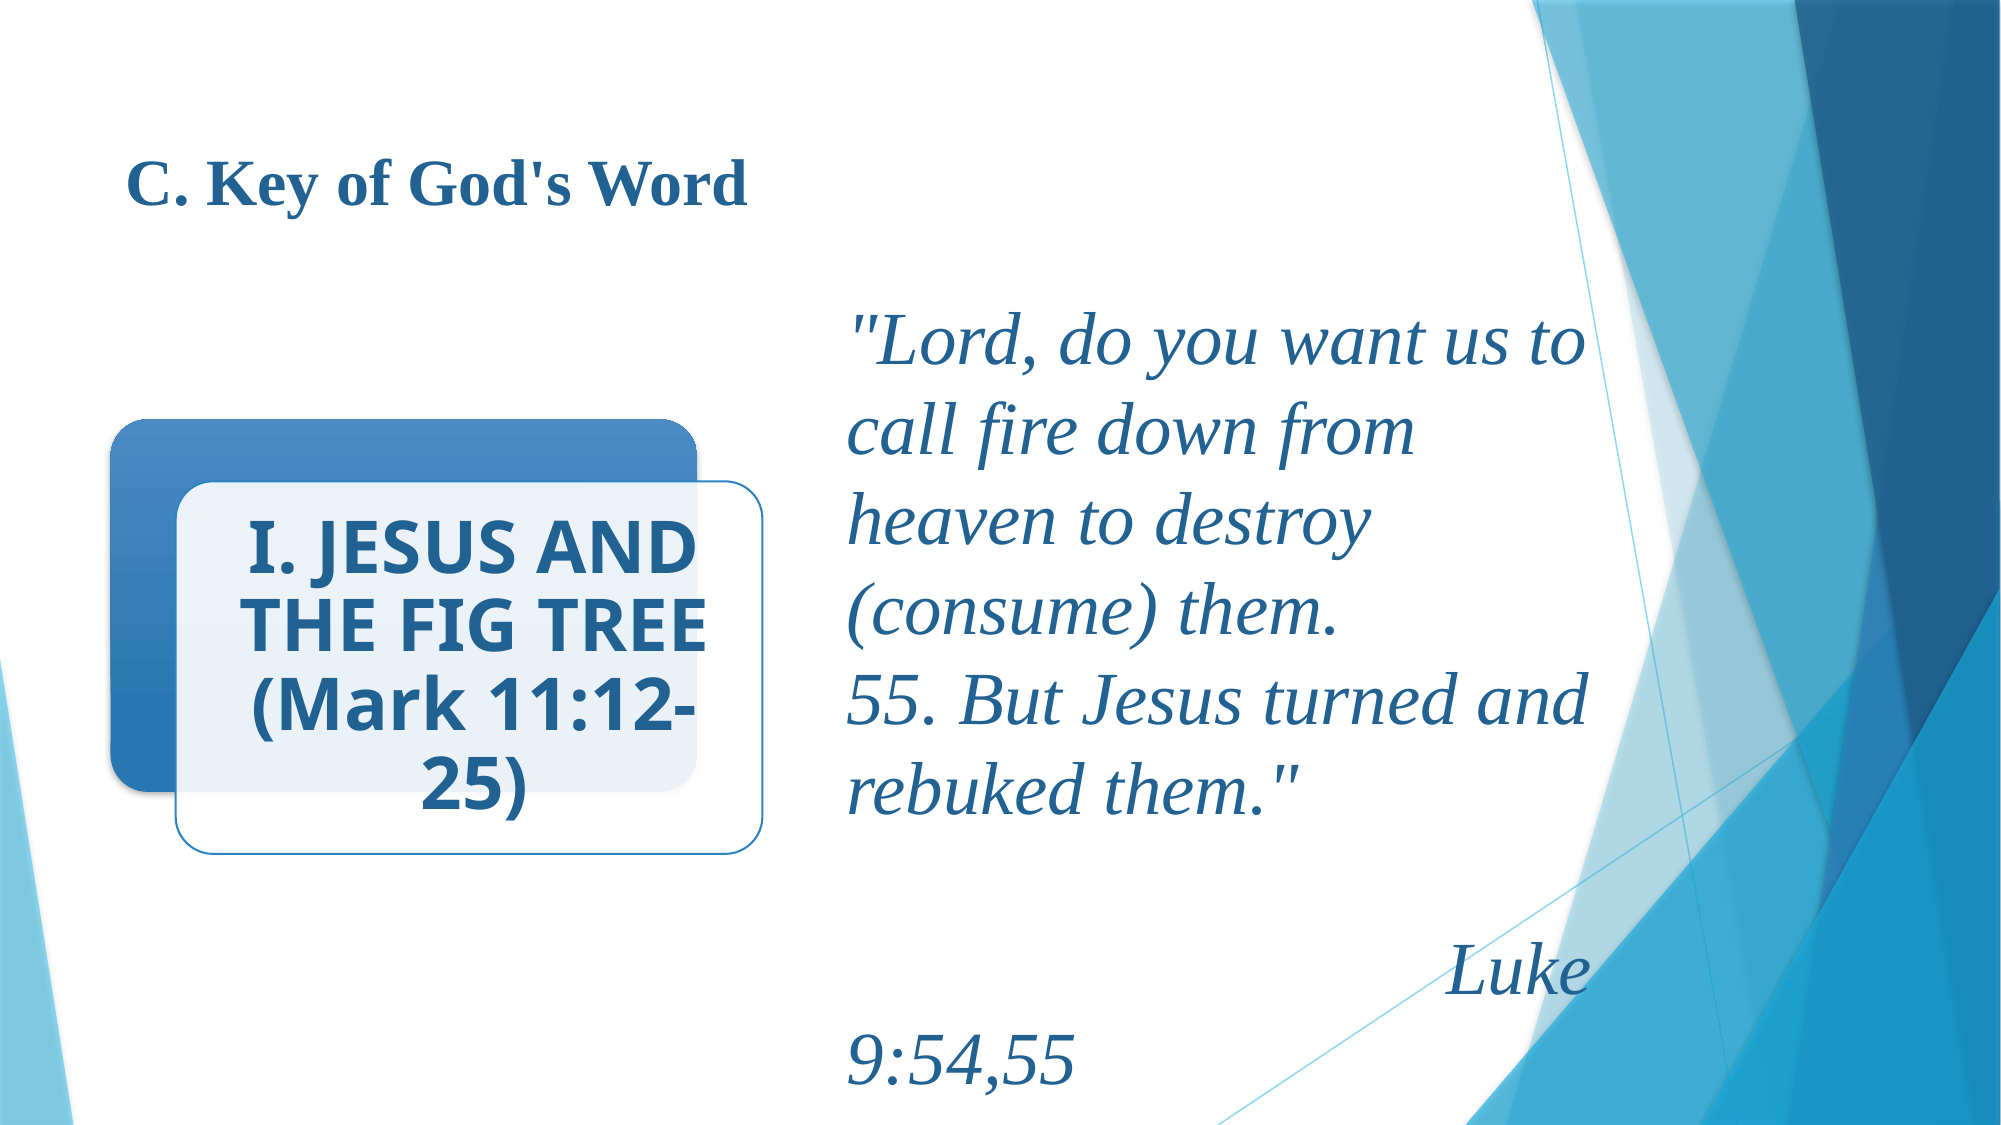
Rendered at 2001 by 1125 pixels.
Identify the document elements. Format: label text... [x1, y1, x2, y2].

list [110, 353, 763, 920]
title C. Key of God's Word Does God Heal? [110, 105, 800, 332]
text_box "Lord, do you want us to call fire down from heaven to destroy (consume) them. 55. But Jesus turned and rebuked them." Luke 9:54,55 [831, 282, 1637, 1107]
